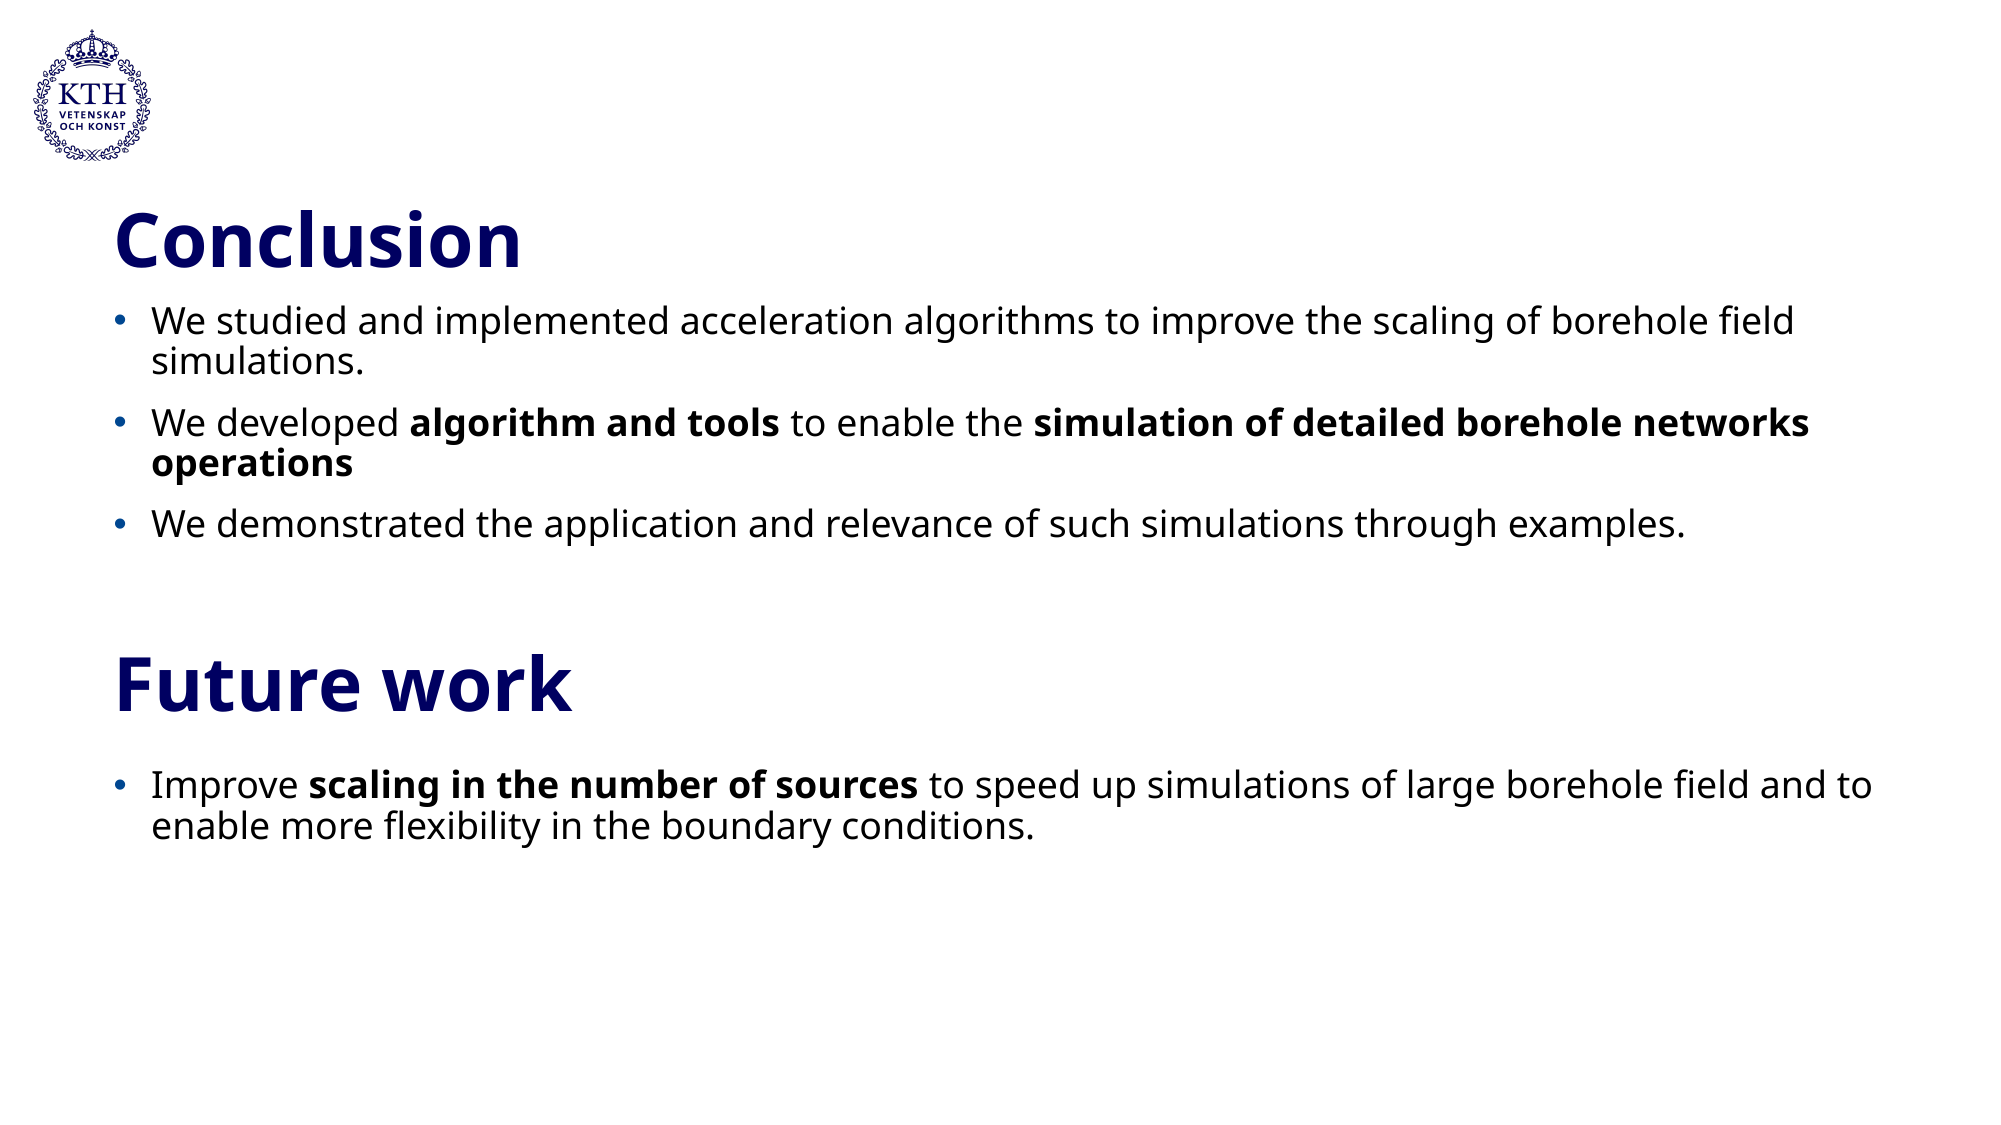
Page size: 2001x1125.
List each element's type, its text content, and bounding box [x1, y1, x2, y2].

text_box Improve scaling in the number of sources to speed up simulations of large borehole field and to enable more flexibility in the boundary conditions. [98, 758, 1902, 1027]
list We studied and implemented acceleration algorithms to improve the scaling of borehole field simulations. We developed algorithm and tools to enable the simulation of detailed borehole networks operations We demonstrated the application and relevance of such simulations through examples. [98, 294, 1902, 563]
picture [33, 29, 151, 161]
title Conclusion [98, 191, 1902, 286]
text_box Future work [98, 636, 1902, 730]
